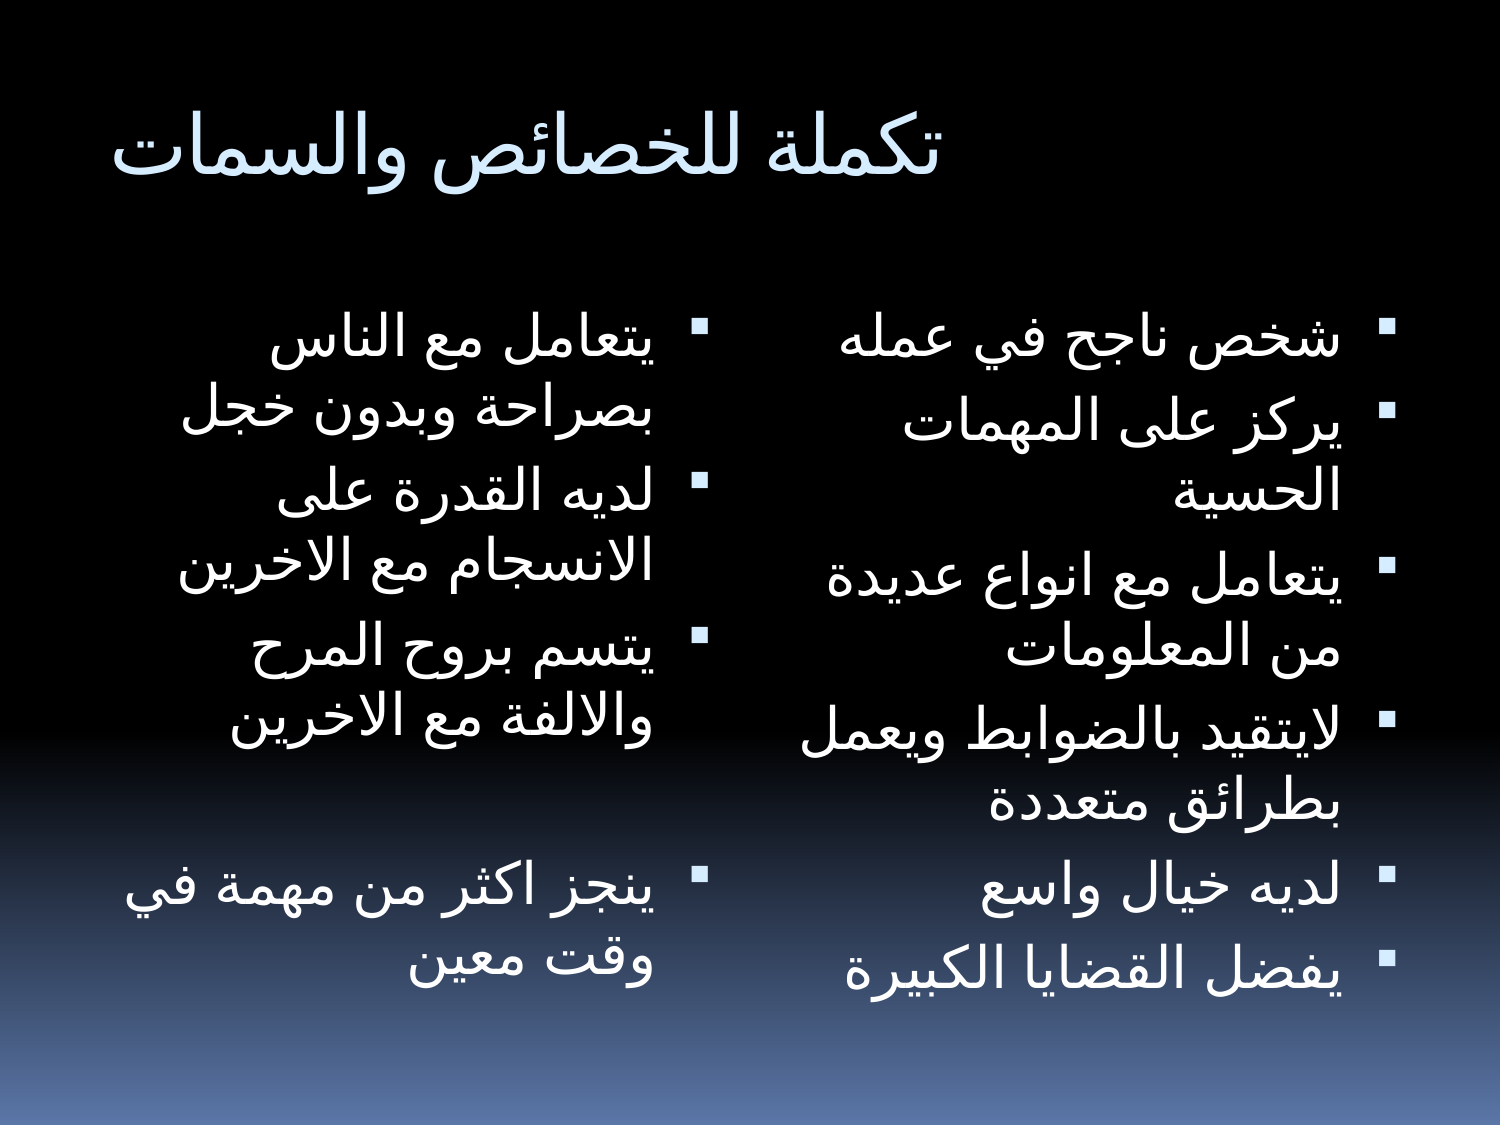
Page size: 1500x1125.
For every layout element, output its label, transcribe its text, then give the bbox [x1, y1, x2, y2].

list يتعامل مع الناس بصراحة وبدون خجل لديه القدرة على الانسجام مع الاخرين يتسم بروح المرح والالفة مع الاخرين ينجز اكثر من مهمة في وقت معين [76, 290, 739, 1033]
list شخص ناجح في عمله يركز على المهمات الحسية يتعامل مع انواع عديدة من المعلومات لايتقيد بالضوابط ويعمل بطرائق متعددة لديه خيال واسع يفضل القضايا الكبيرة [763, 290, 1427, 1033]
title تكملة للخصائص والسمات [75, 83, 1425, 234]
